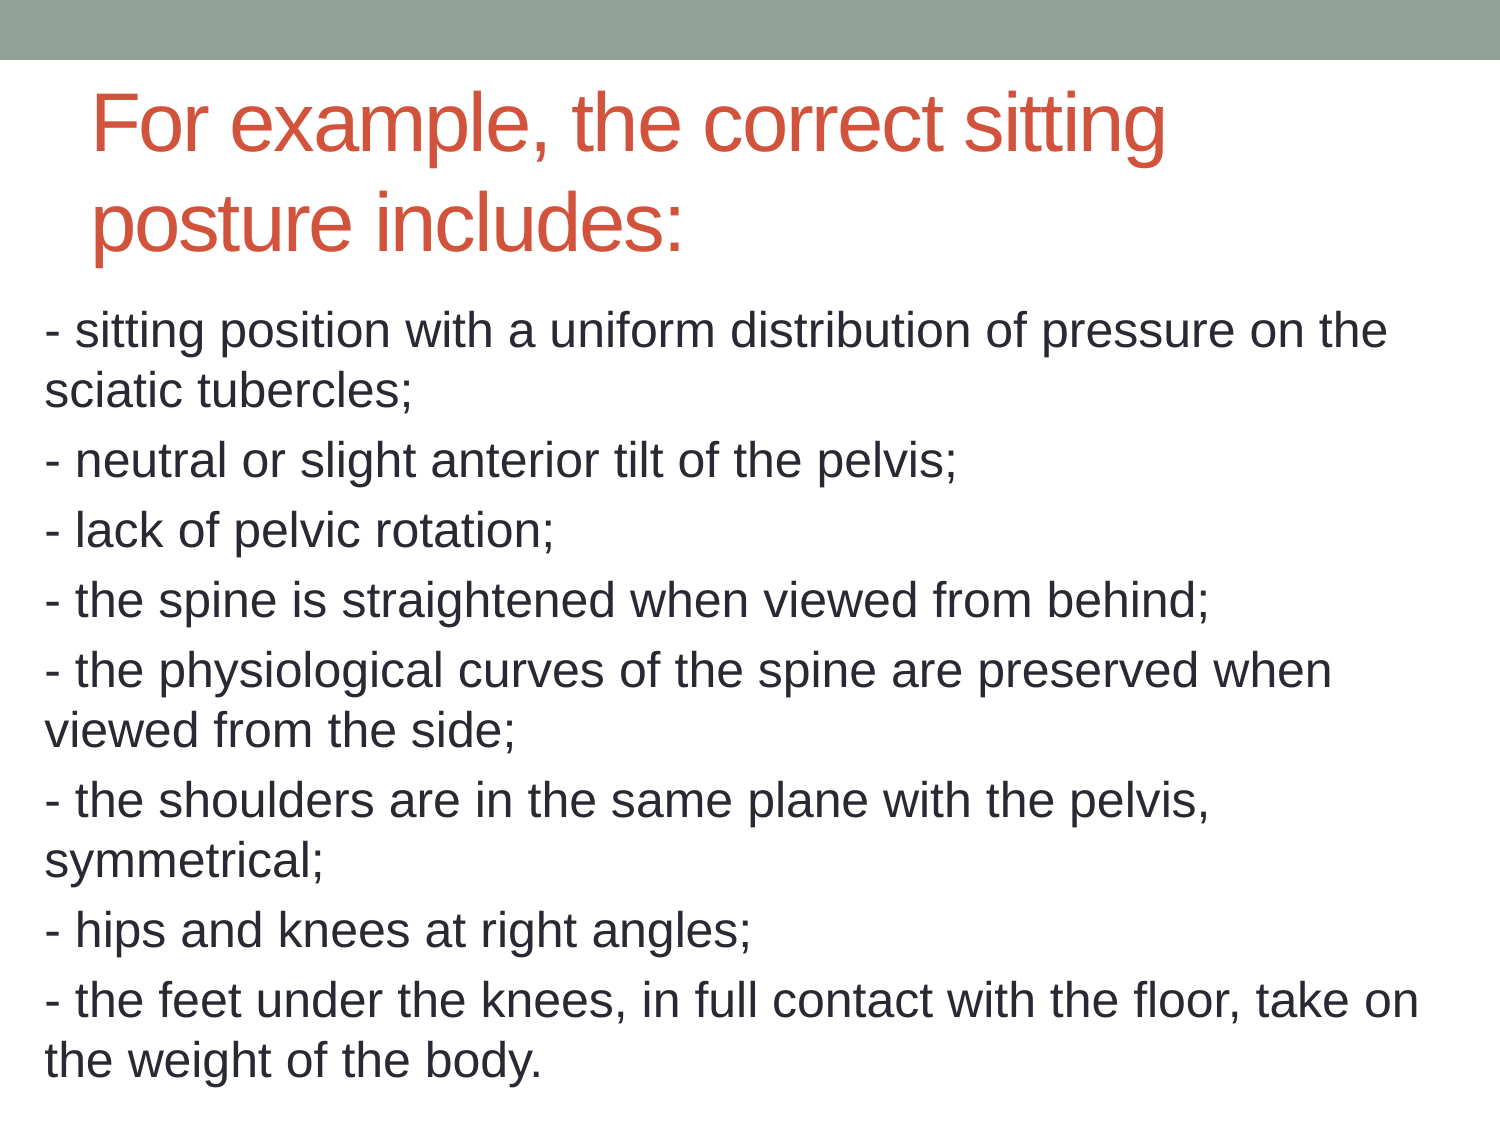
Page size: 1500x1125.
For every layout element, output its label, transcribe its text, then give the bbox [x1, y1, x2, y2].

title For example, the correct sitting posture includes: [75, 137, 1425, 290]
list - sitting position with a uniform distribution of pressure on the sciatic tubercles; - neutral or slight anterior tilt of the pelvis; - lack of pelvic rotation; - the spine is straightened when viewed from behind; - the physiological curves of the spine are preserved when viewed from the side; - the shoulders are in the same plane with the pelvis, symmetrical; - hips and knees at right angles; - the feet under the knees, in full contact with the floor, take on the weight of the body. [29, 290, 1471, 1054]
